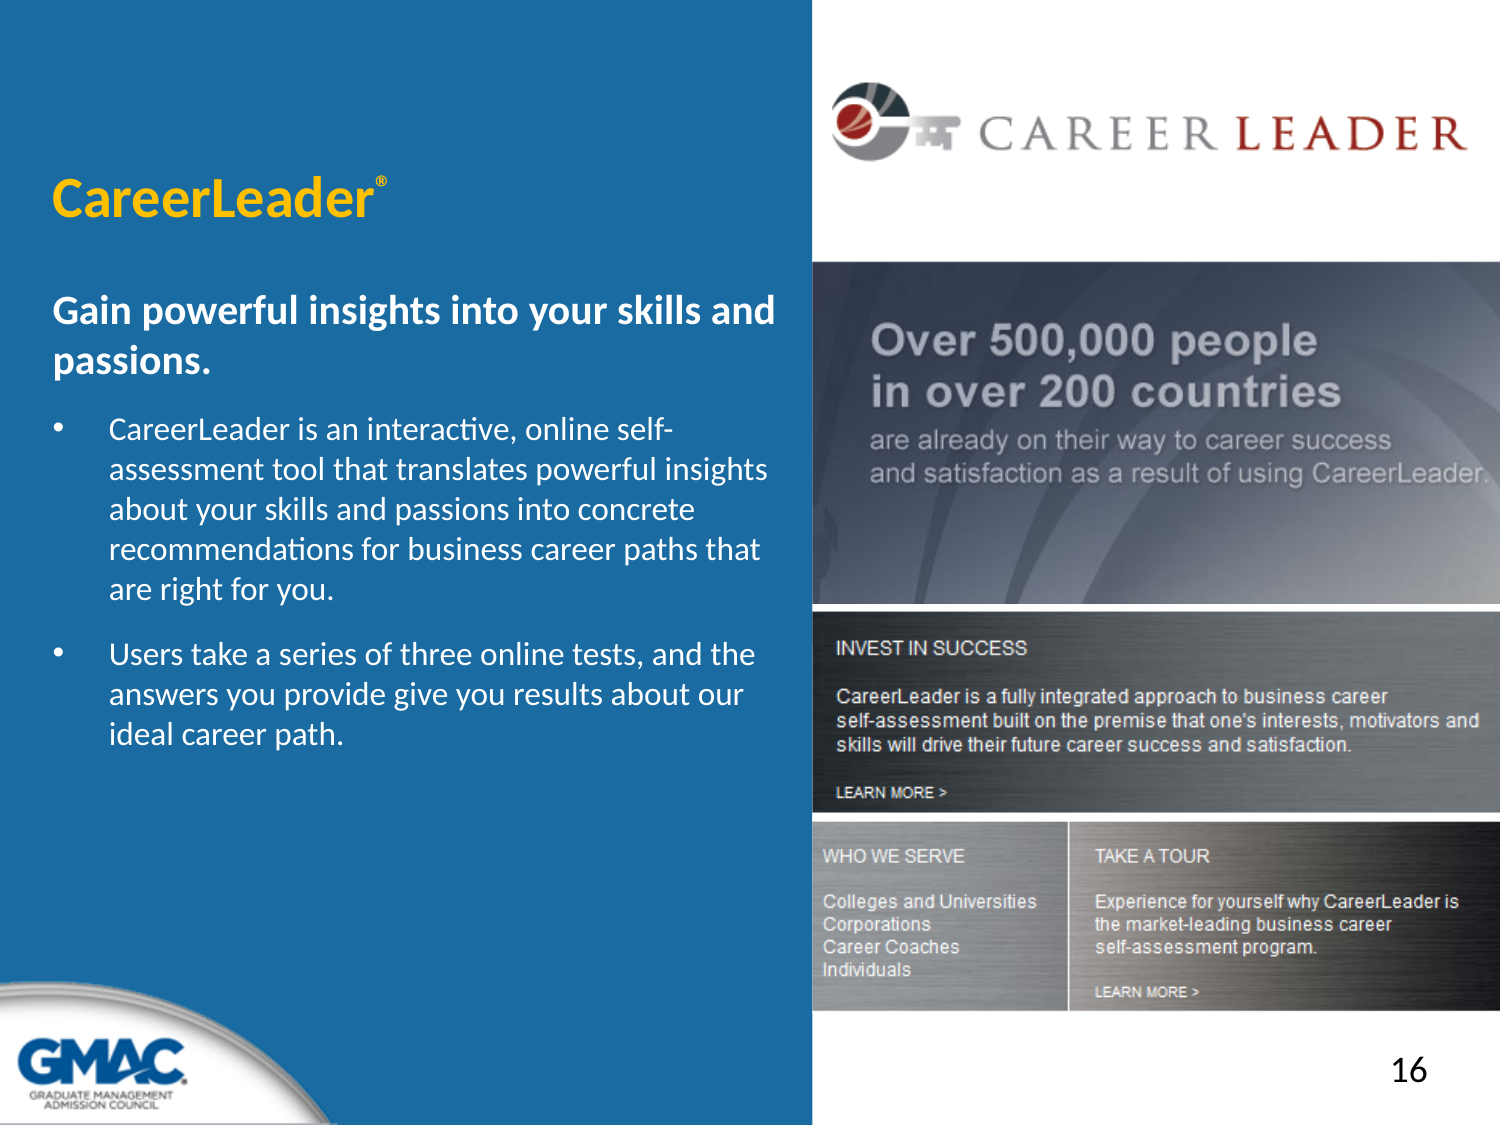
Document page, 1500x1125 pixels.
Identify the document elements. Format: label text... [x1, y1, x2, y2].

slide_number 16 [1374, 1037, 1488, 1098]
picture [0, 928, 338, 1125]
list Gain powerful insights into your skills and passions. CareerLeader is an interactive, online self-assessment tool that translates powerful insights about your skills and passions into concrete recommendations for business career paths that are right for you. Users take a series of three online tests, and the answers you provide give you results about our ideal career path. [37, 275, 800, 813]
title CareerLeader® [37, 99, 807, 288]
text_box [0, 0, 814, 1125]
picture [812, 0, 1500, 1013]
